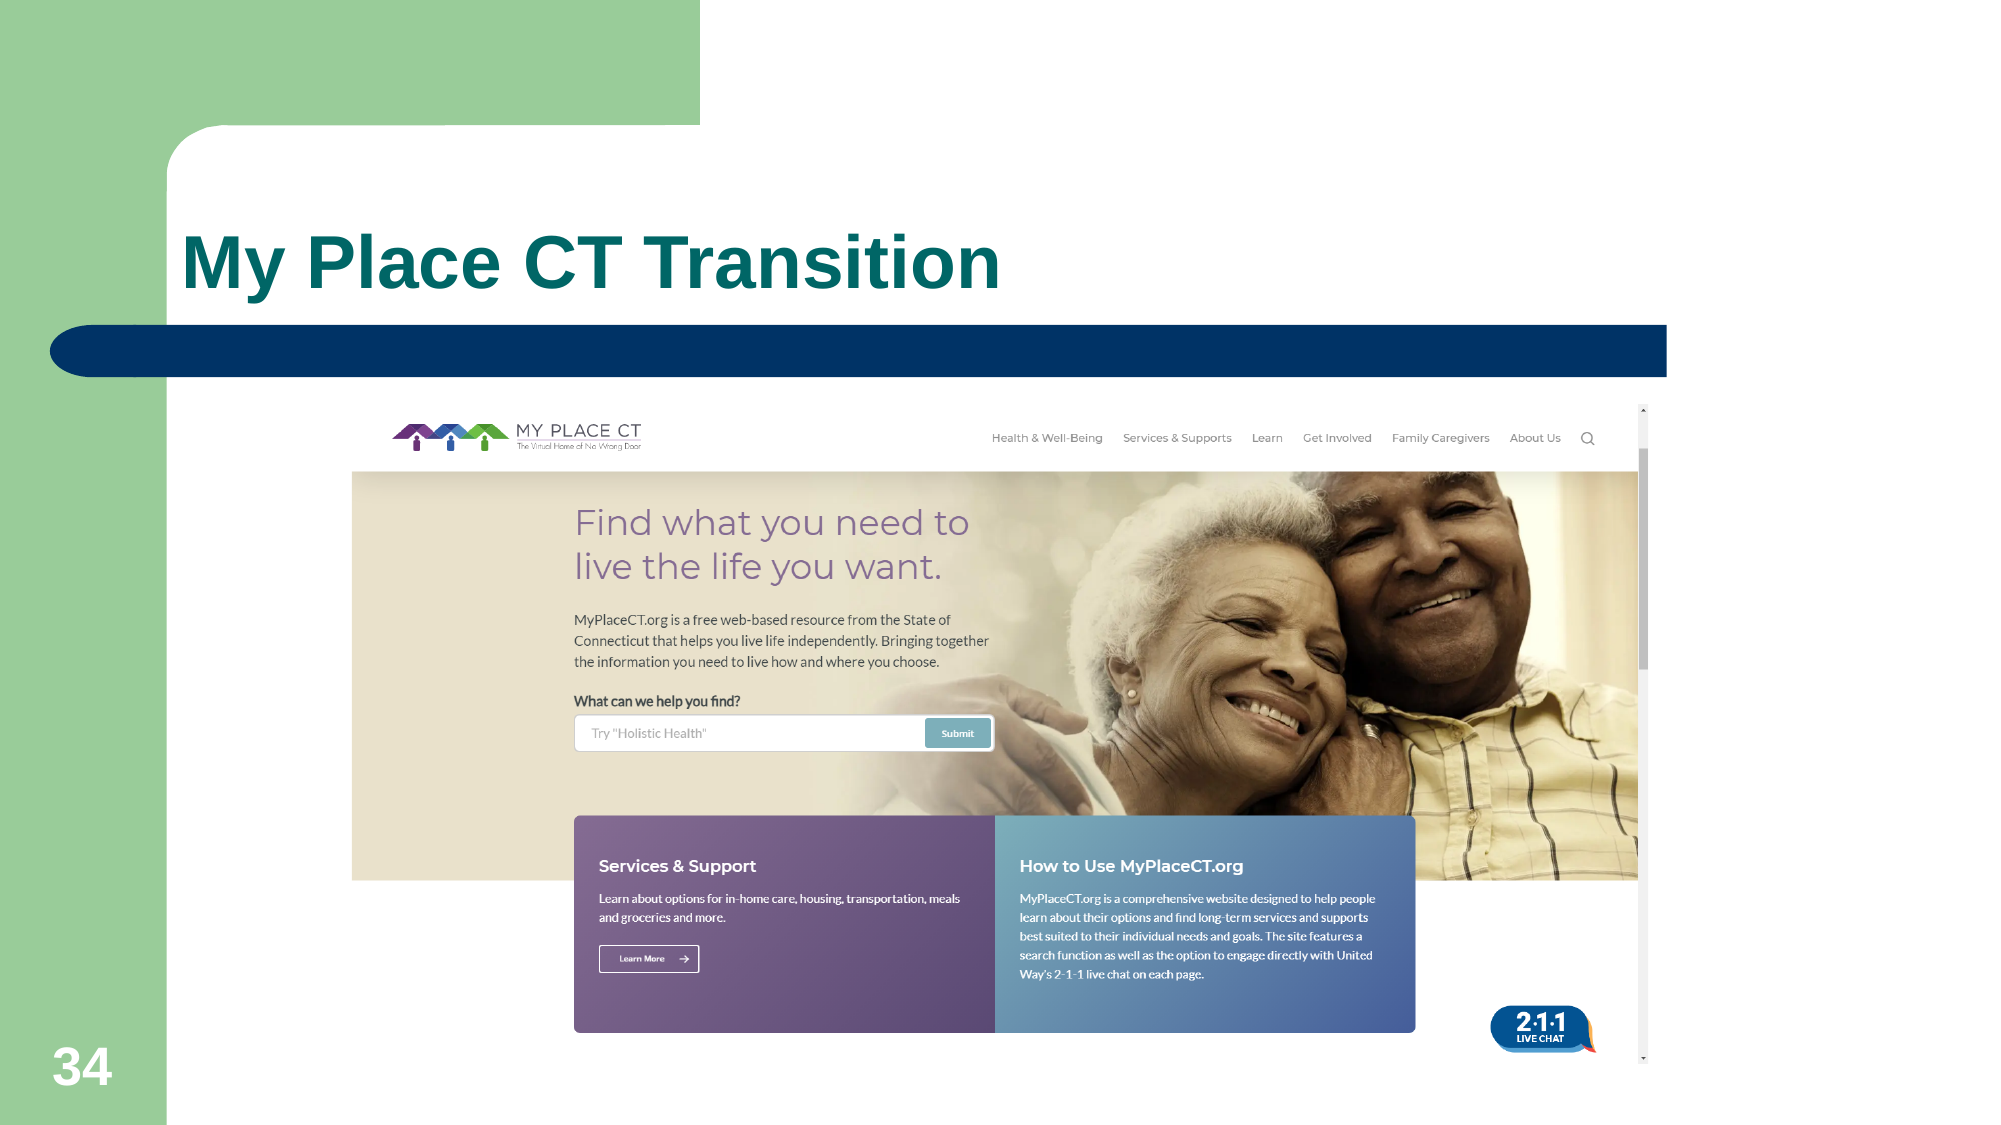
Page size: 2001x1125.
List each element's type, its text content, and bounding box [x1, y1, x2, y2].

title My Place CT Transition [166, 125, 1900, 313]
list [351, 403, 1649, 1065]
slide_number 34 [18, 1023, 147, 1105]
